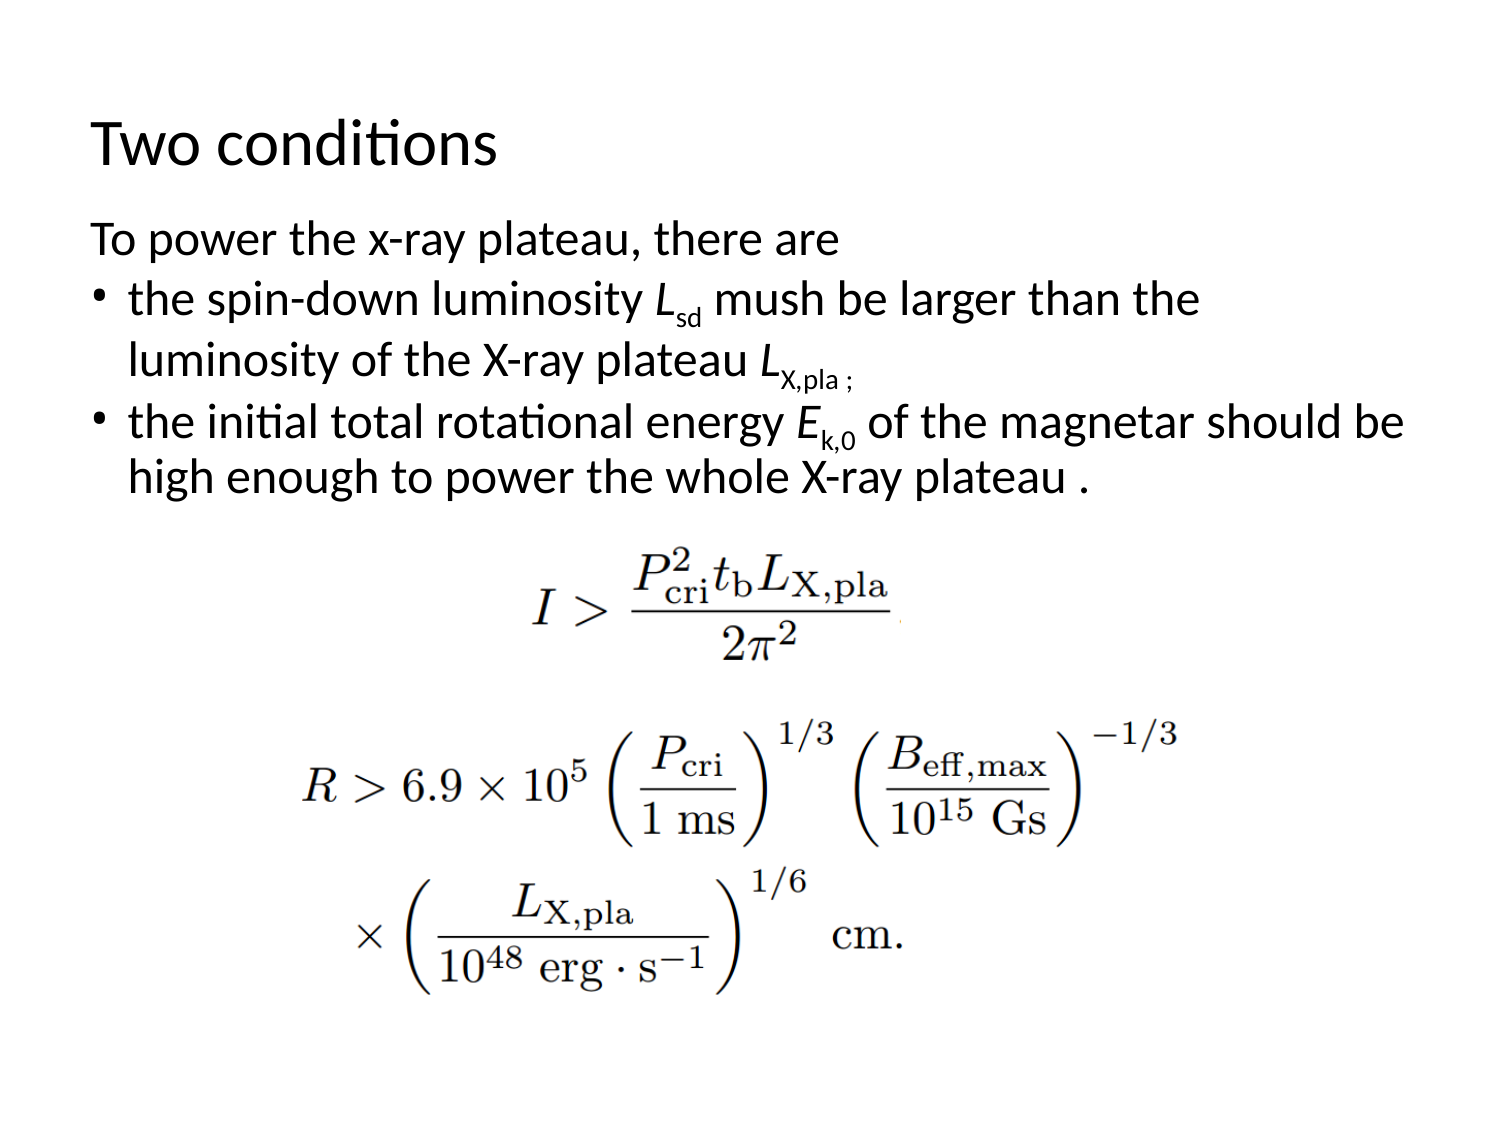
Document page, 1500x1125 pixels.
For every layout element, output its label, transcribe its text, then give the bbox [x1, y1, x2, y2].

title Two conditions [75, 45, 1426, 204]
picture [517, 523, 901, 670]
list To power the x-ray plateau, there are the spin-down luminosity Lsd mush be larger than the luminosity of the X-ray plateau LX,pla ; the initial total rotational energy Ek,0 of the magnetar should be high enough to power the whole X-ray plateau . [75, 204, 1426, 948]
picture [302, 715, 1197, 998]
